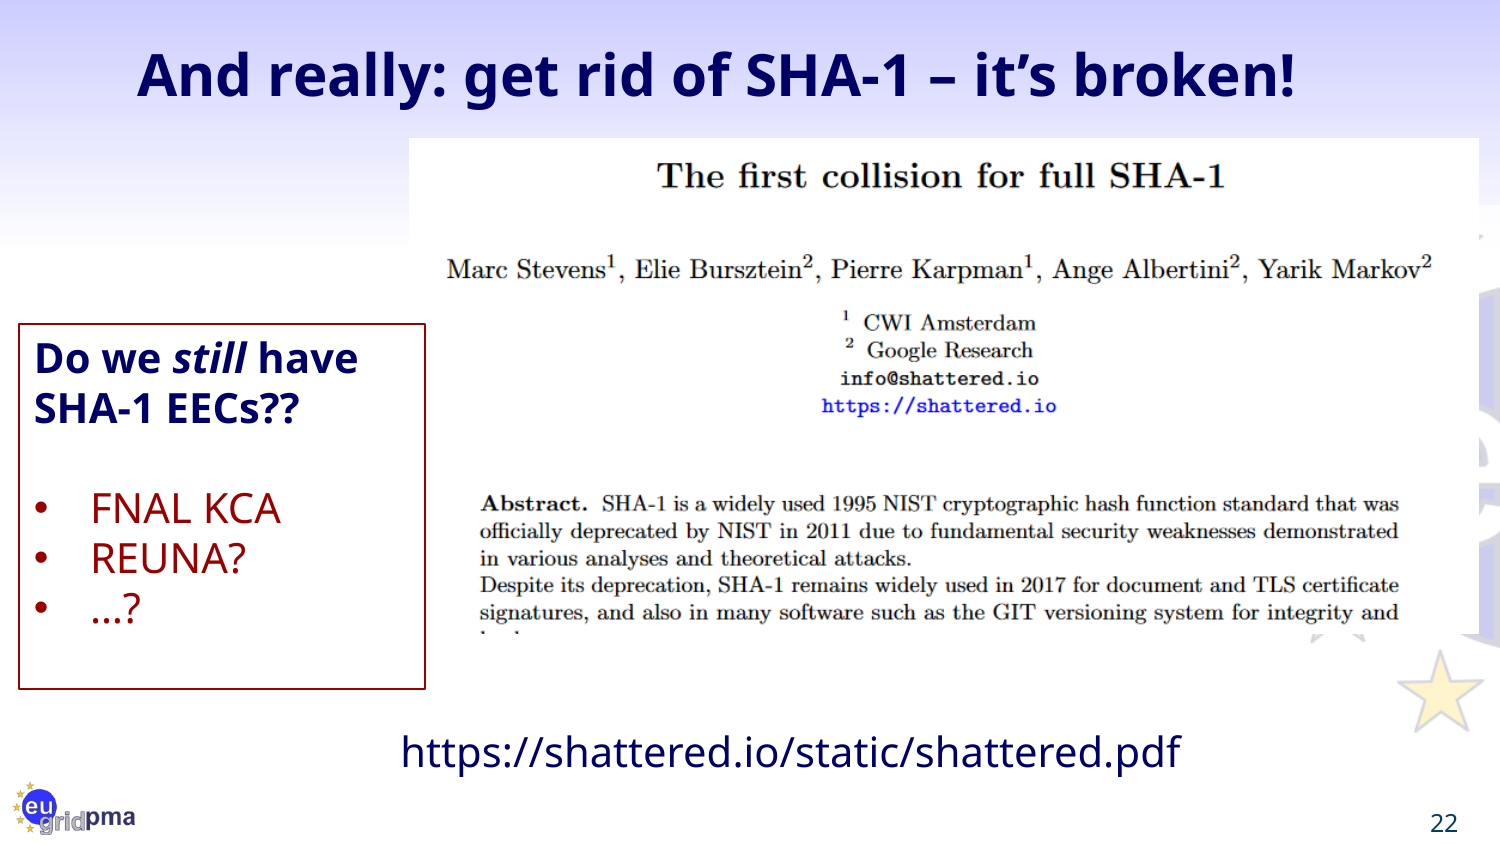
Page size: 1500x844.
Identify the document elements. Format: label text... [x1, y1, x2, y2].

text_box Do we still have SHA-1 EECs?? FNAL KCA REUNA? …? [18, 324, 425, 690]
title And really: get rid of SHA-1 – it’s broken! [137, 18, 1458, 127]
picture [408, 138, 1500, 733]
picture [12, 781, 135, 835]
list https://shattered.io/static/shattered.pdf [319, 717, 1262, 792]
